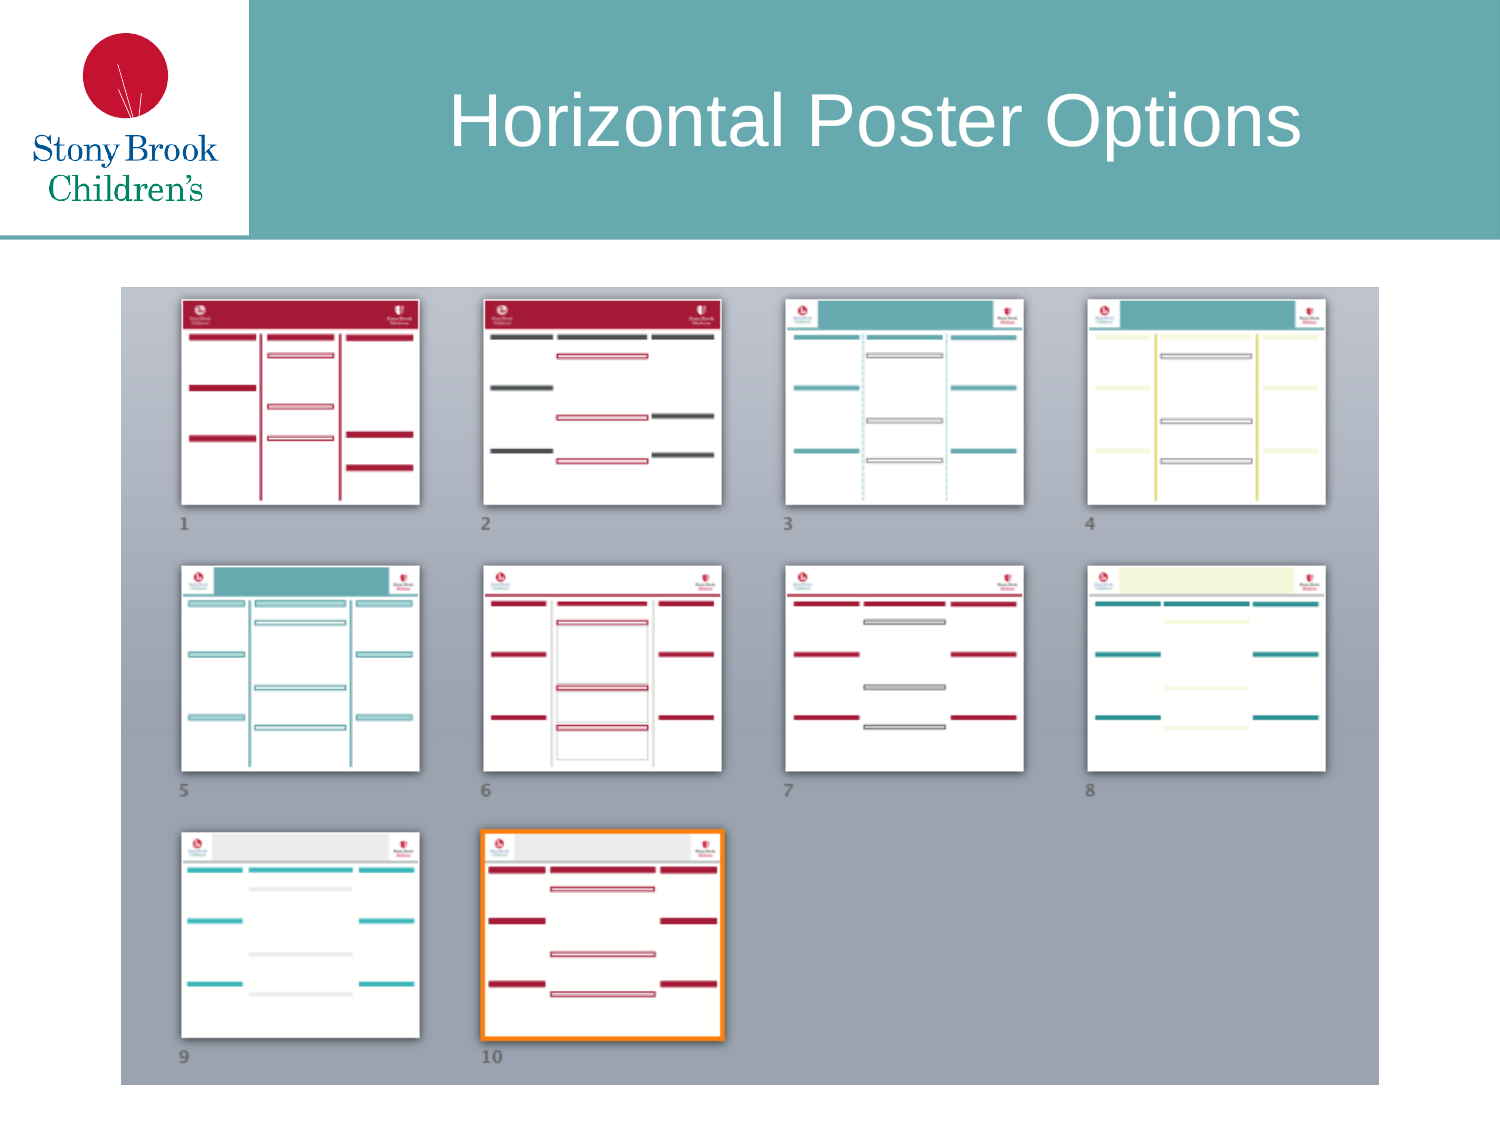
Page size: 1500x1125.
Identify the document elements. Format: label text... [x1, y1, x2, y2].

text_box [121, 287, 1379, 1085]
title Horizontal Poster Options [45, 71, 1455, 166]
picture [32, 133, 220, 202]
